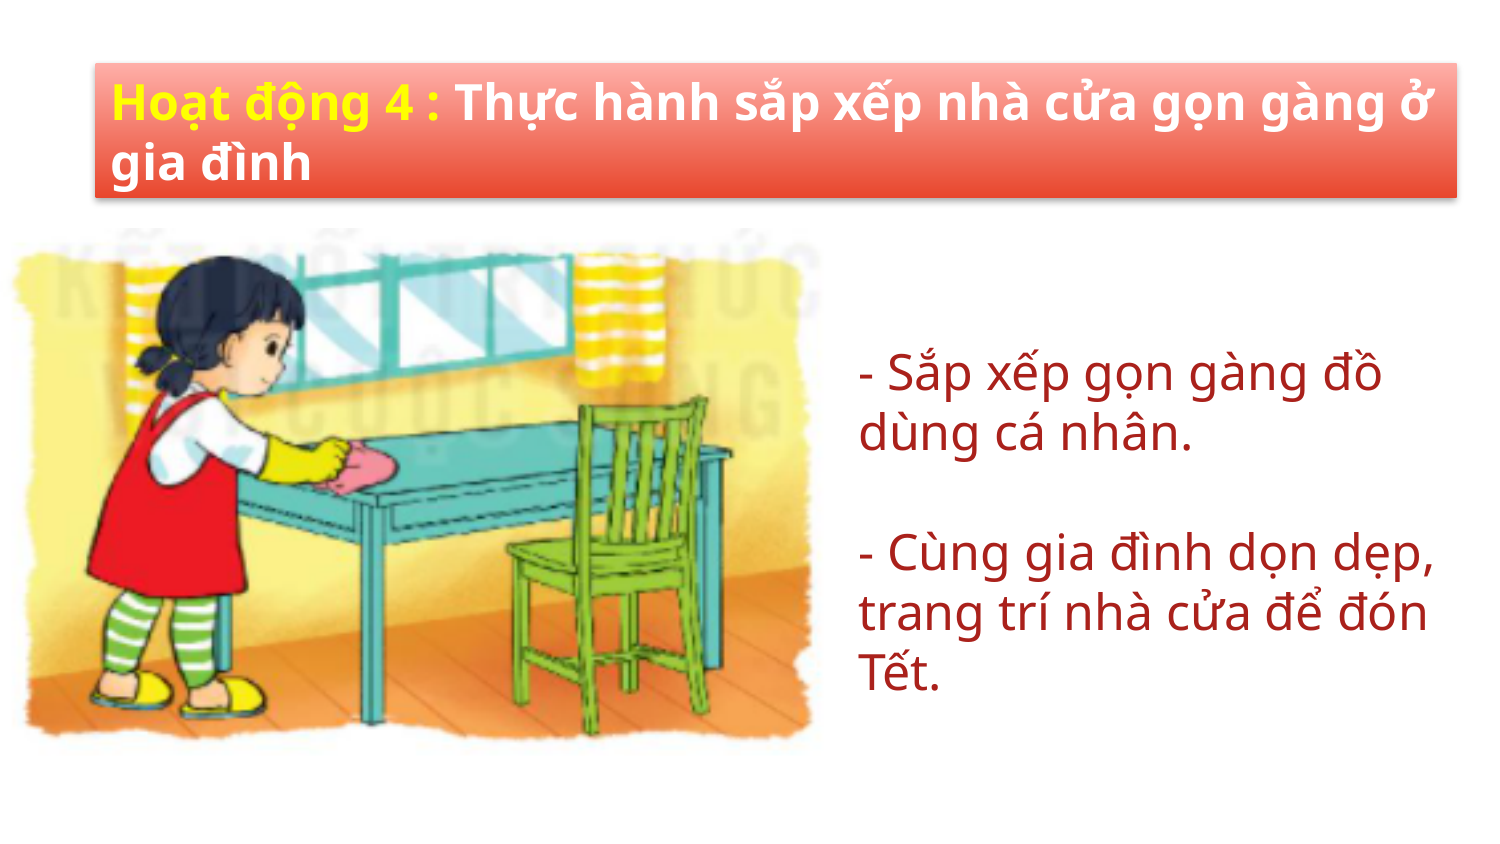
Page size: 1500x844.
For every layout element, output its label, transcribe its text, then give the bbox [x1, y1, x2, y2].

text_box Hoạt động 4 : Thực hành sắp xếp nhà cửa gọn gàng ở gia đình [95, 63, 1457, 198]
picture [0, 228, 844, 757]
text_box - Sắp xếp gọn gàng đồ dùng cá nhân. - Cùng gia đình dọn dẹp, trang trí nhà cửa để đón Tết. [848, 333, 1500, 709]
